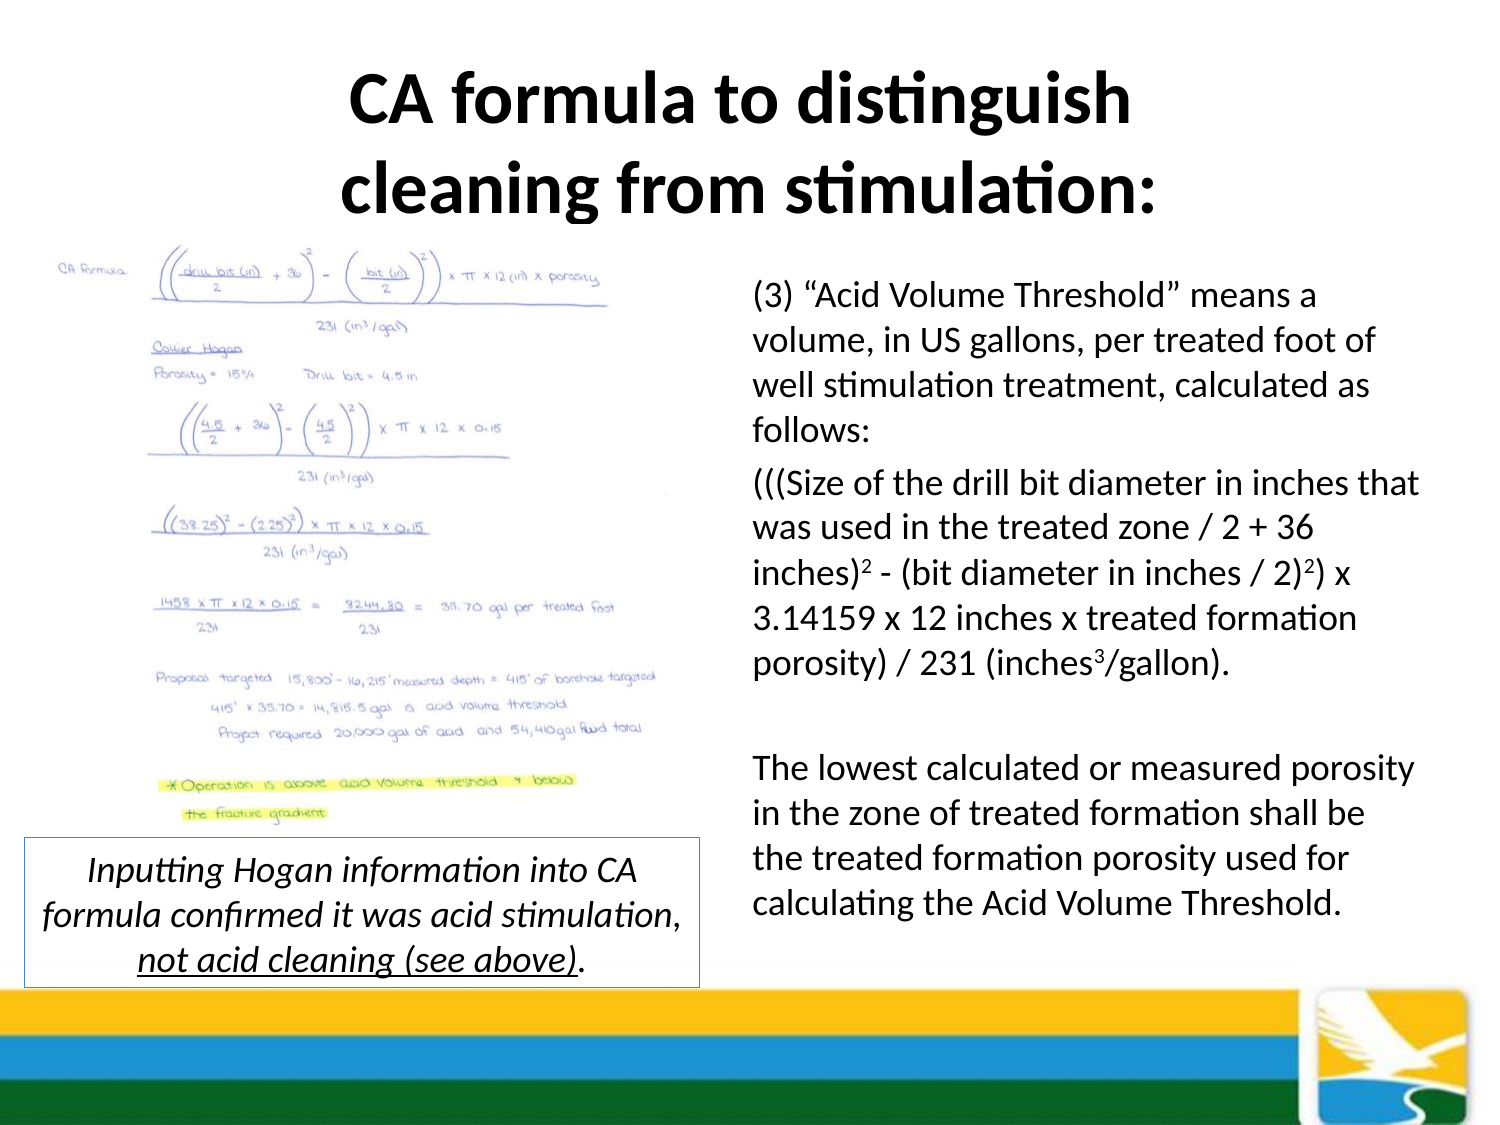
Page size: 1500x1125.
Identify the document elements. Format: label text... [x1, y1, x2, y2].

title CA formula to distinguish cleaning from stimulation: [75, 45, 1425, 233]
list (3) “Acid Volume Threshold” means a volume, in US gallons, per treated foot of well stimulation treatment, calculated as follows: (((Size of the drill bit diameter in inches that was used in the treated zone / 2 + 36 inches)2 - (bit diameter in inches / 2)2) x 3.14159 x 12 inches x treated formation porosity) / 231 (inches3/gallon). The lowest calculated or measured porosity in the zone of treated formation shall be the treated formation porosity used for calculating the Acid Volume Threshold. [737, 262, 1438, 1005]
text_box Inputting Hogan information into CA formula confirmed it was acid stimulation, not acid cleaning (see above). [24, 837, 700, 988]
picture [0, 0, 1500, 1125]
